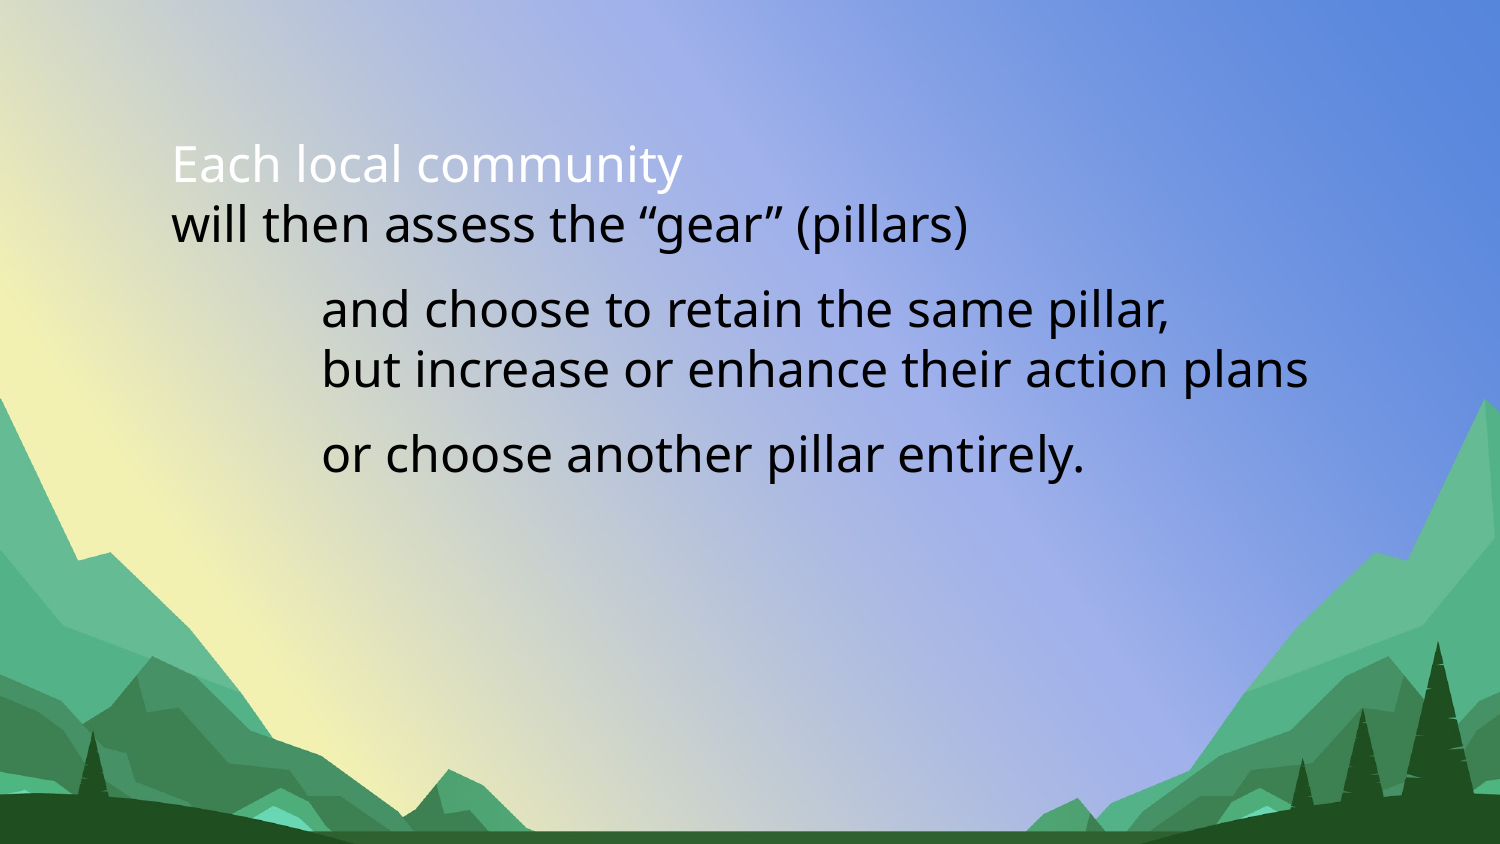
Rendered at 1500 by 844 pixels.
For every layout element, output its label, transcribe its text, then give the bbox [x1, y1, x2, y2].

text_box Each local community will then assess the “gear” (pillars) and choose to retain the same pillar, but increase or enhance their action plans or choose another pillar entirely. [156, 124, 1394, 490]
picture [0, 0, 1500, 844]
